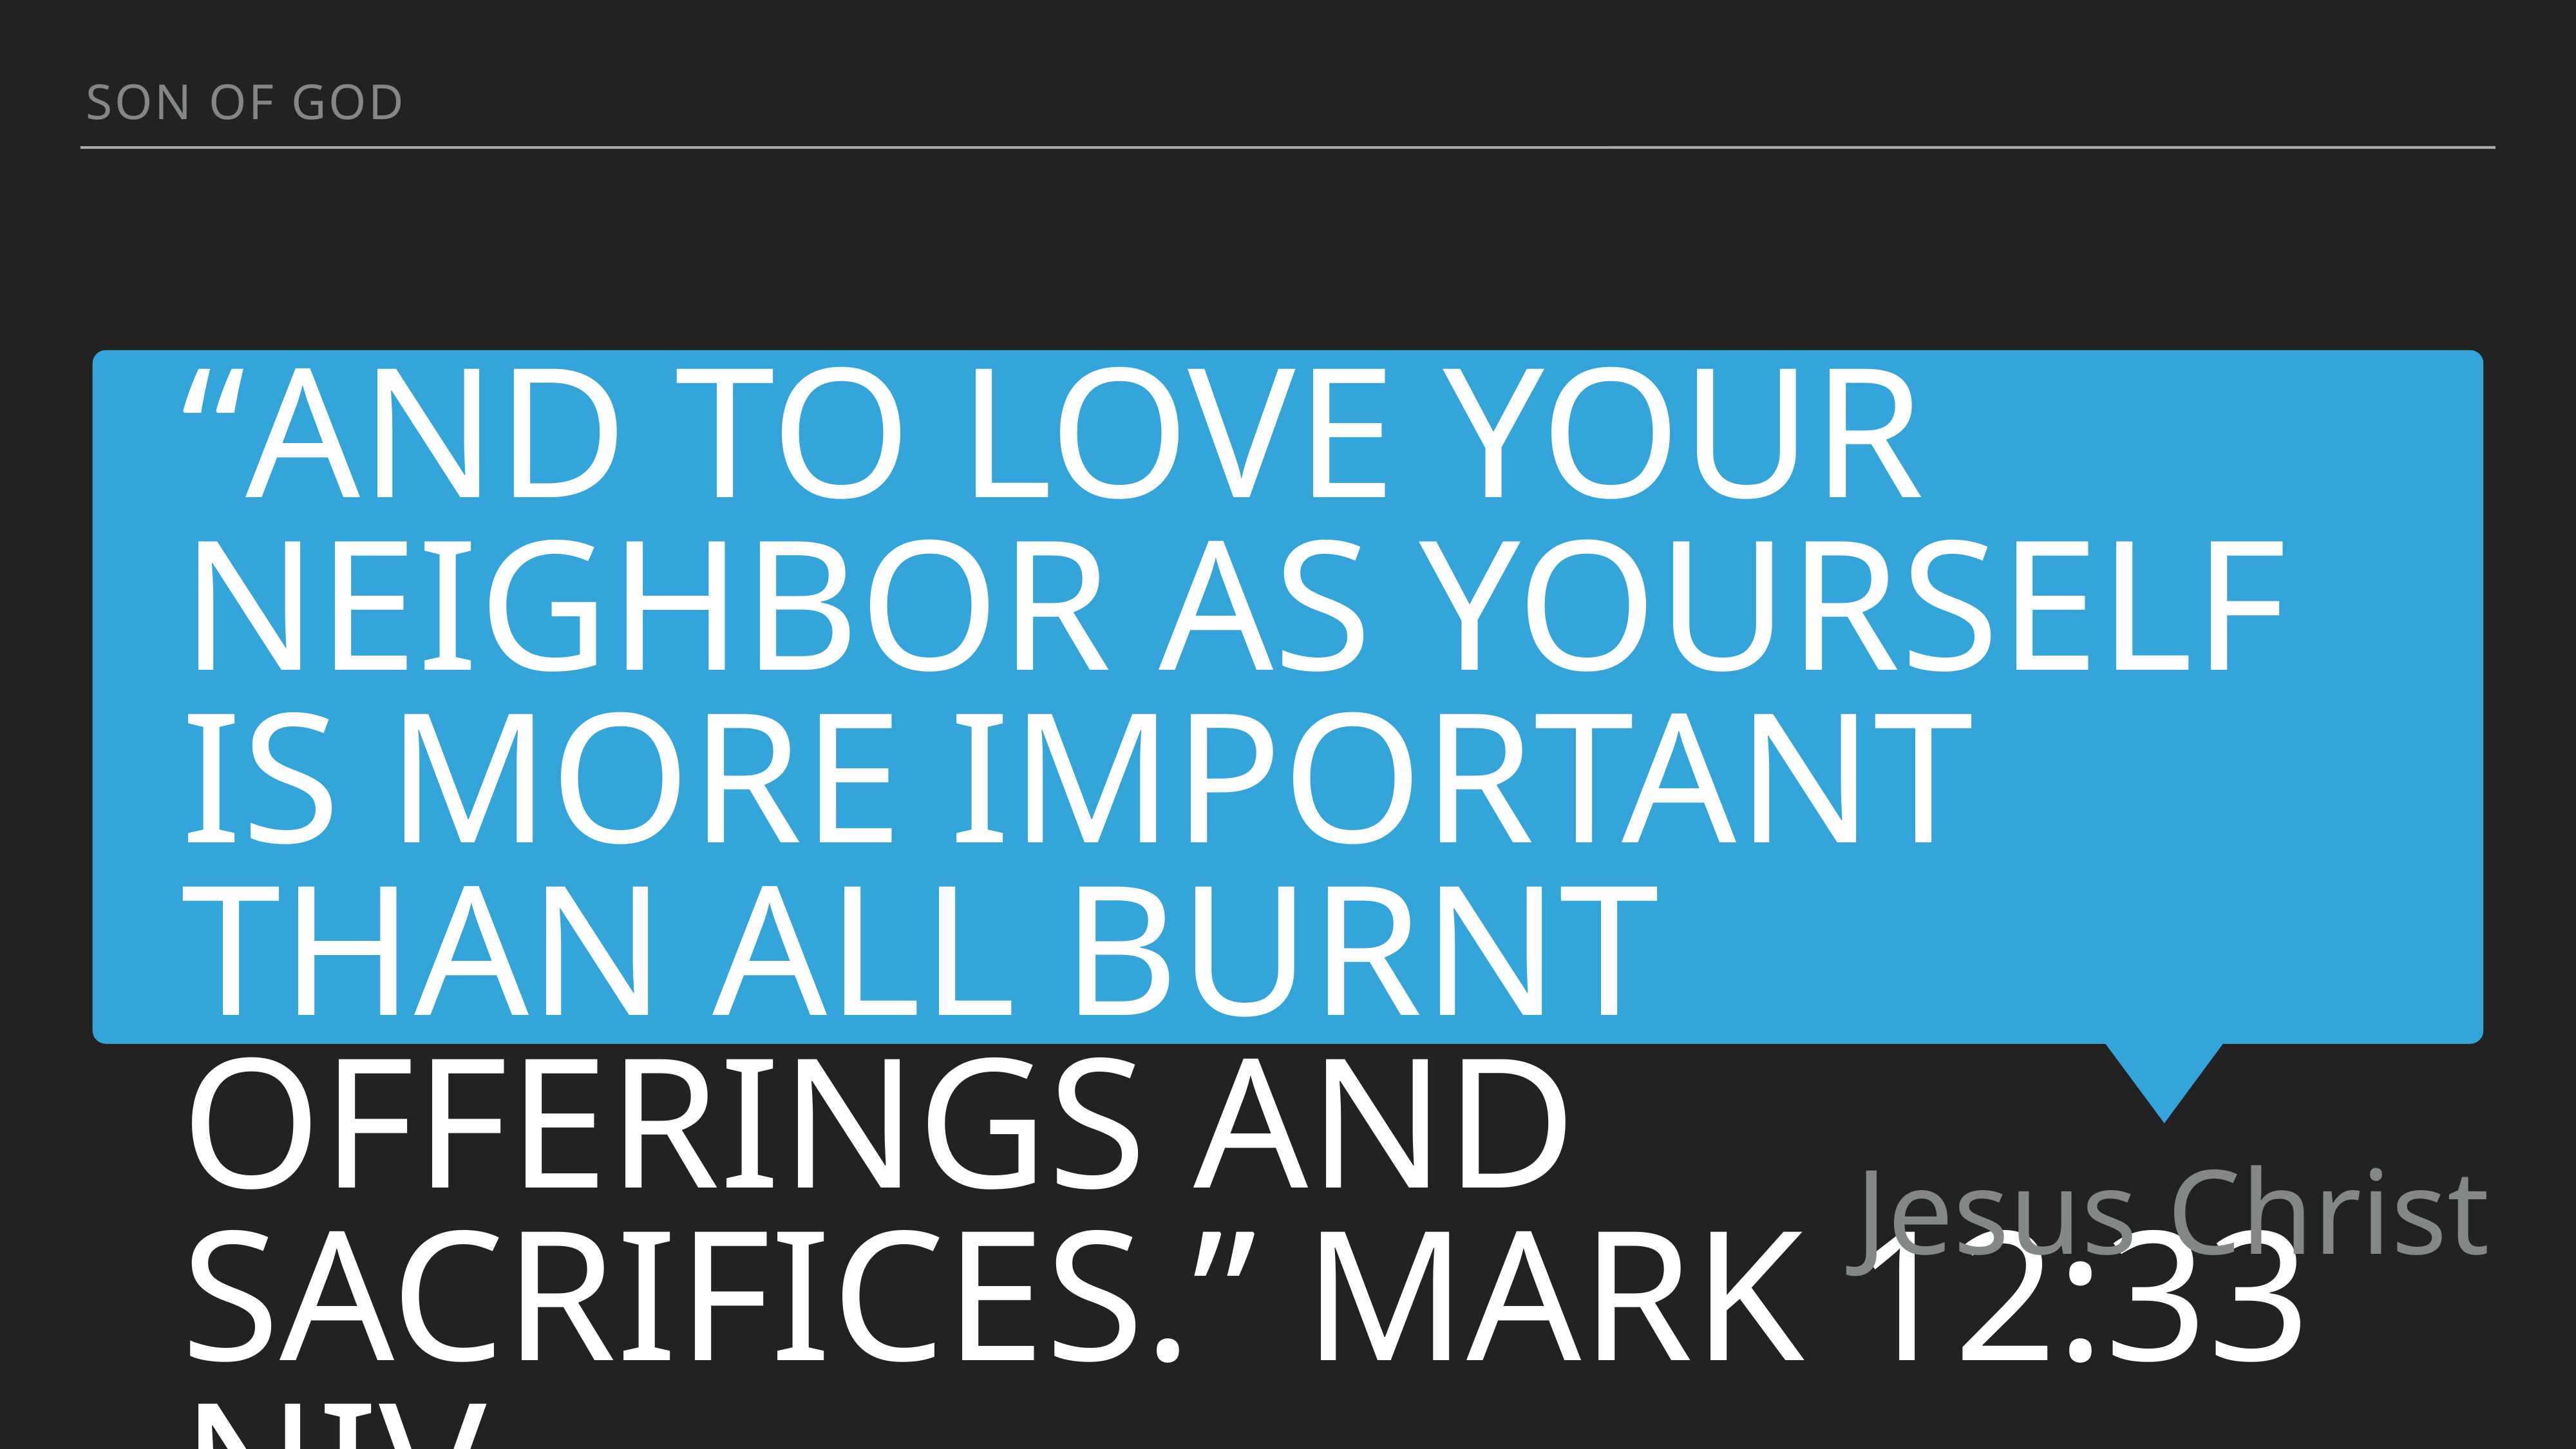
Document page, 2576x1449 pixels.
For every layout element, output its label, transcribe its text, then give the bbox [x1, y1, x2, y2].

list Jesus Christ [80, 1157, 2496, 1285]
list Son of God [80, 66, 2295, 135]
list “and to love your neighbor as yourself is more important than all burnt offerings and sacrifices.” Mark 12:33 NIV [175, 354, 2401, 1085]
